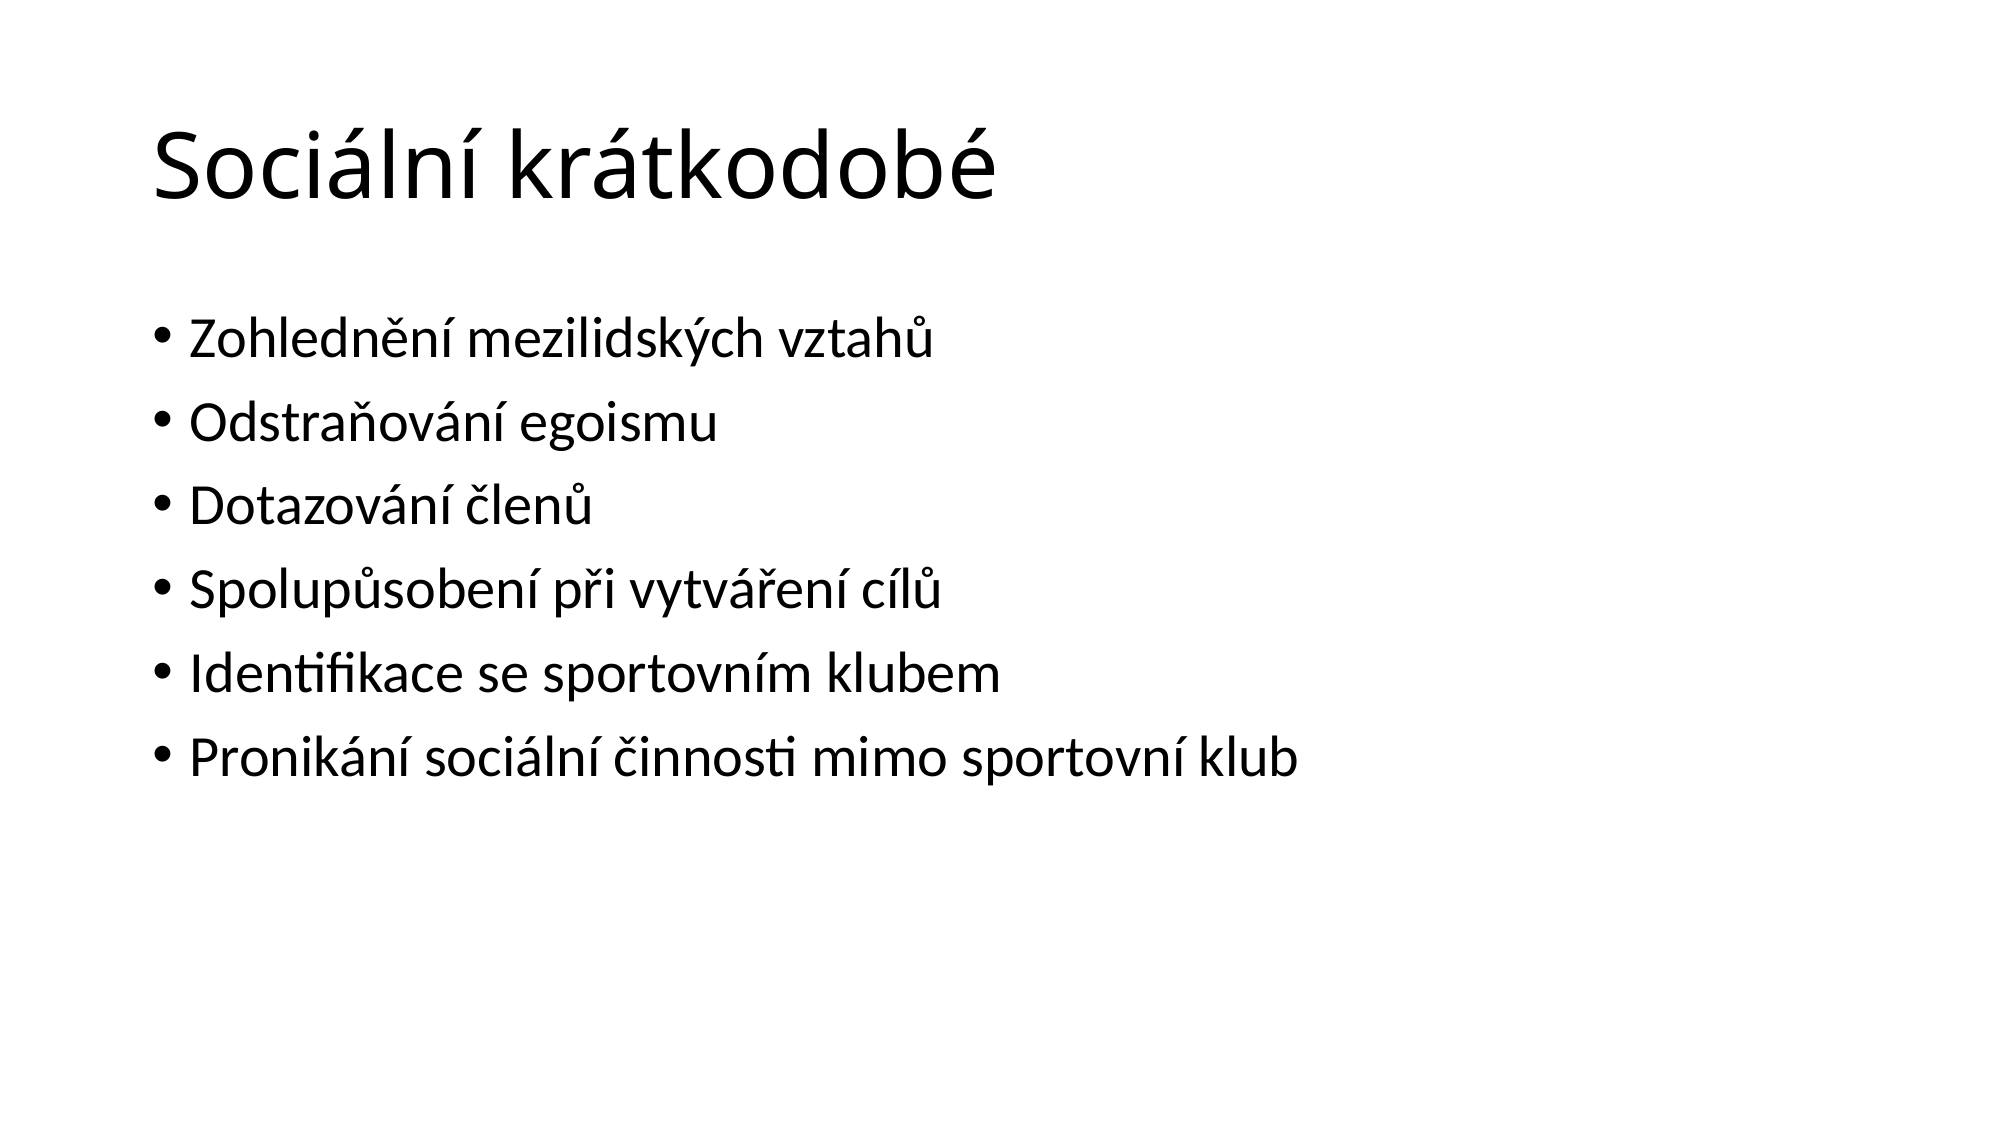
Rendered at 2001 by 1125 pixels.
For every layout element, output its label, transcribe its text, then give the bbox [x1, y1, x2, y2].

title Sociální krátkodobé [137, 59, 1863, 278]
list Zohlednění mezilidských vztahů Odstraňování egoismu Dotazování členů Spolupůsobení při vytváření cílů Identifikace se sportovním klubem Pronikání sociální činnosti mimo sportovní klub [137, 299, 1863, 1014]
